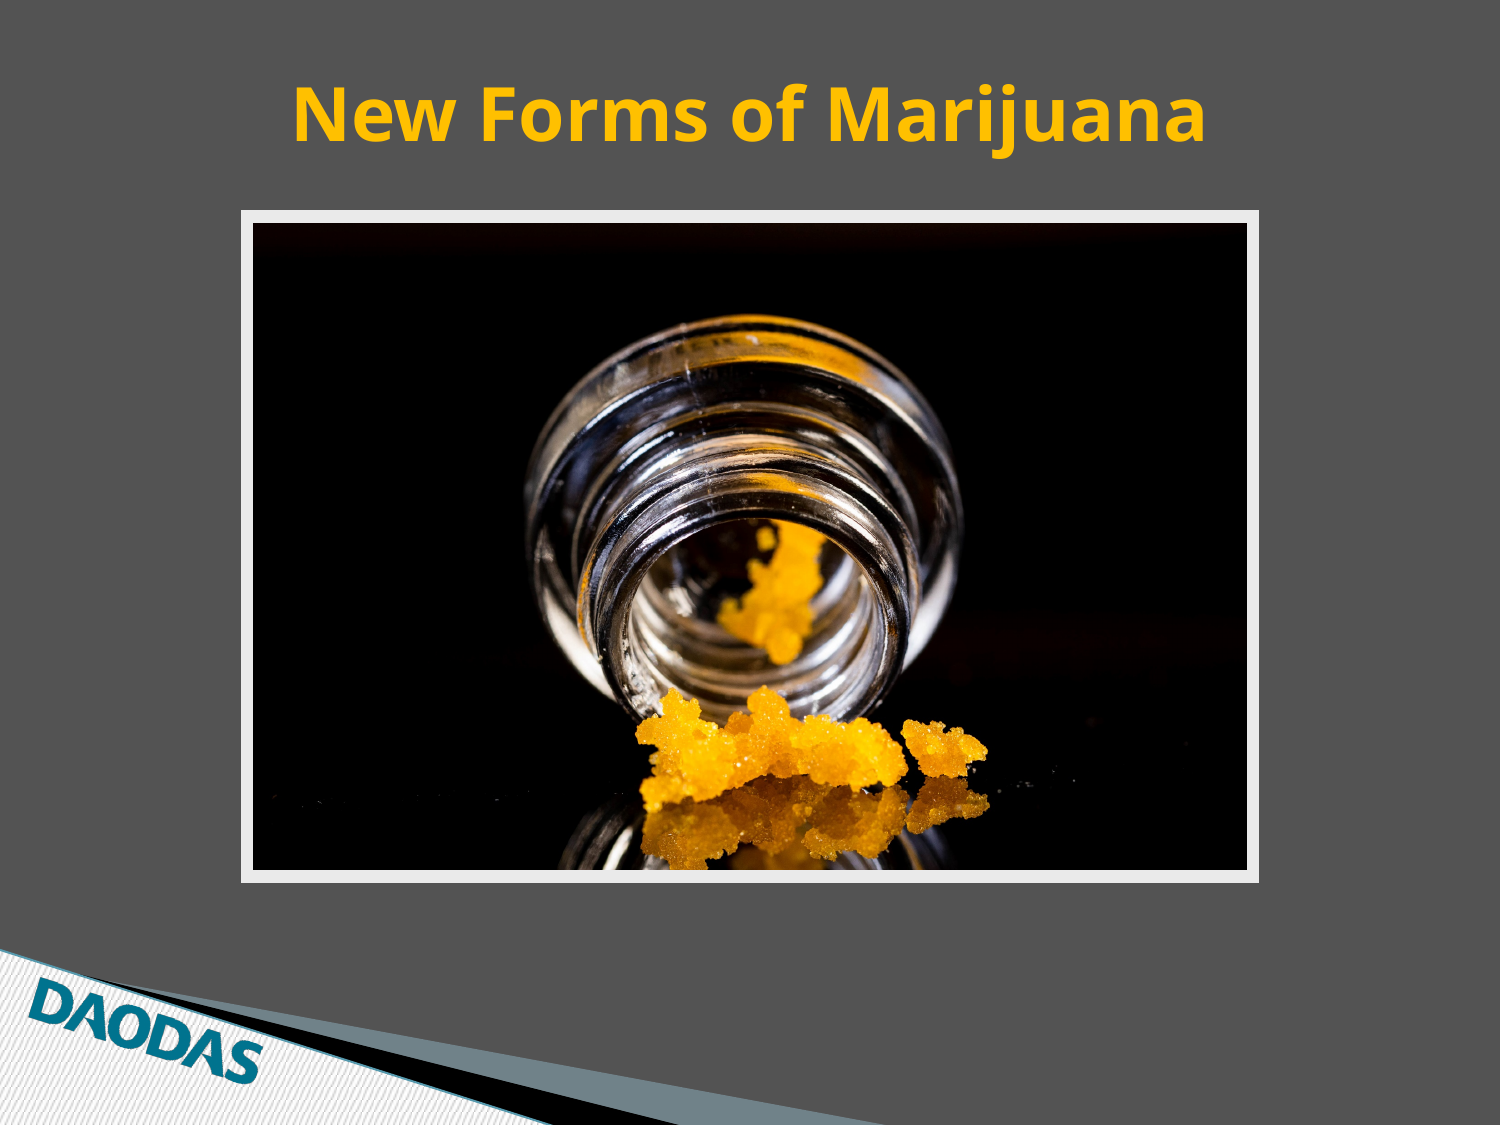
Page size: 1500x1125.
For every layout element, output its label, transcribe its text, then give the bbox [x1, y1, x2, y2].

picture [0, 952, 543, 1125]
title New Forms of Marijuana [0, 0, 1500, 224]
picture [252, 222, 1248, 871]
